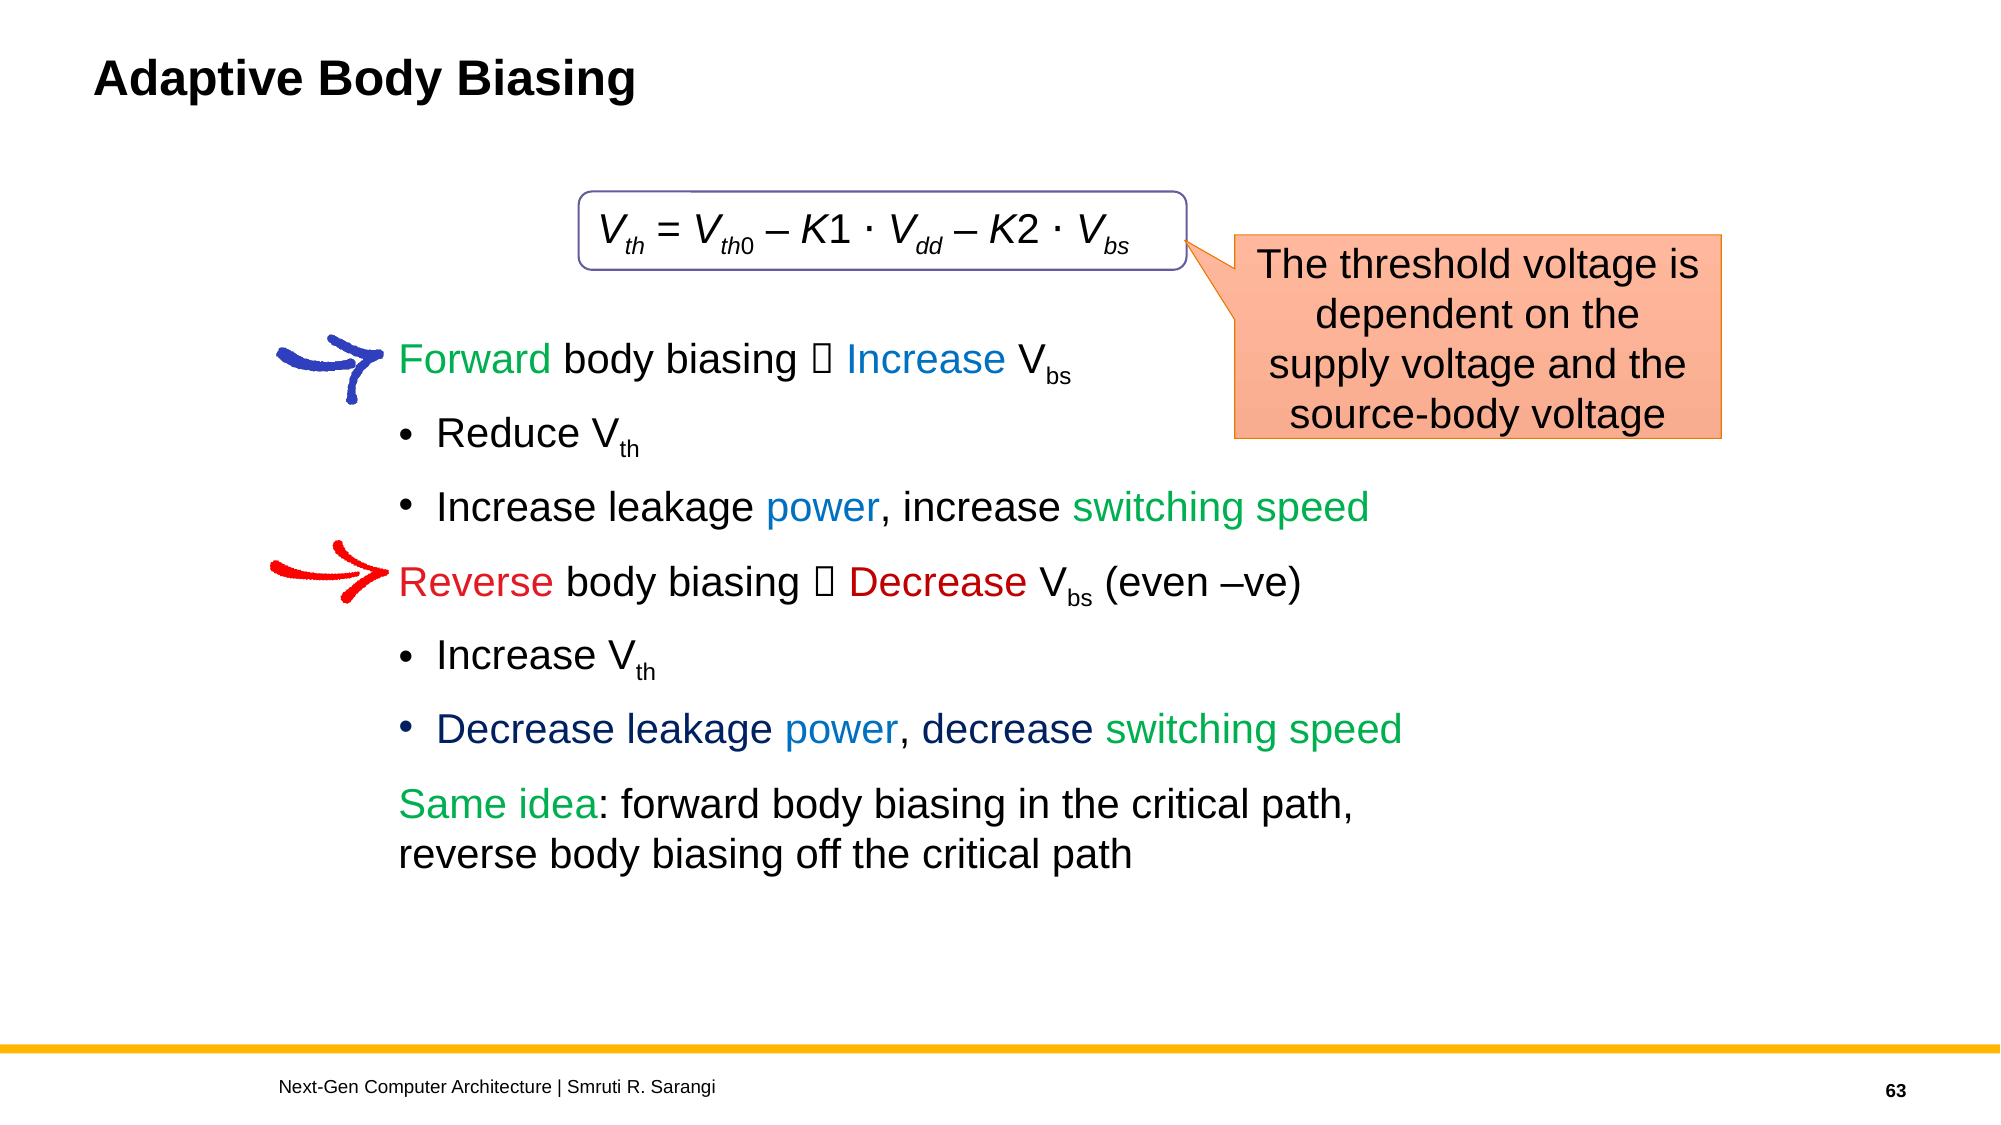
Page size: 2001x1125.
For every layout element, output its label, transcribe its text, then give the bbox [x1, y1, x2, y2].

picture [263, 301, 401, 439]
picture [258, 497, 401, 640]
footer Next-Gen Computer Architecture | Smruti R. Sarangi [263, 1067, 1464, 1105]
title Adaptive Body Biasing [78, 45, 1578, 180]
text_box The threshold voltage is dependent on the supply voltage and the source-body voltage [1184, 234, 1722, 439]
text_box Vth = Vth0 – K1 ⋅ Vdd – K2 ⋅ Vbs [577, 190, 1188, 271]
slide_number 63 [1711, 1071, 1922, 1109]
list Forward body biasing  Increase Vbs Reduce Vth Increase leakage power, increase switching speed Reverse body biasing  Decrease Vbs (even –ve) Increase Vth Decrease leakage power, decrease switching speed Same idea: forward body biasing in the critical path, reverse body biasing off the critical path [383, 324, 1457, 880]
